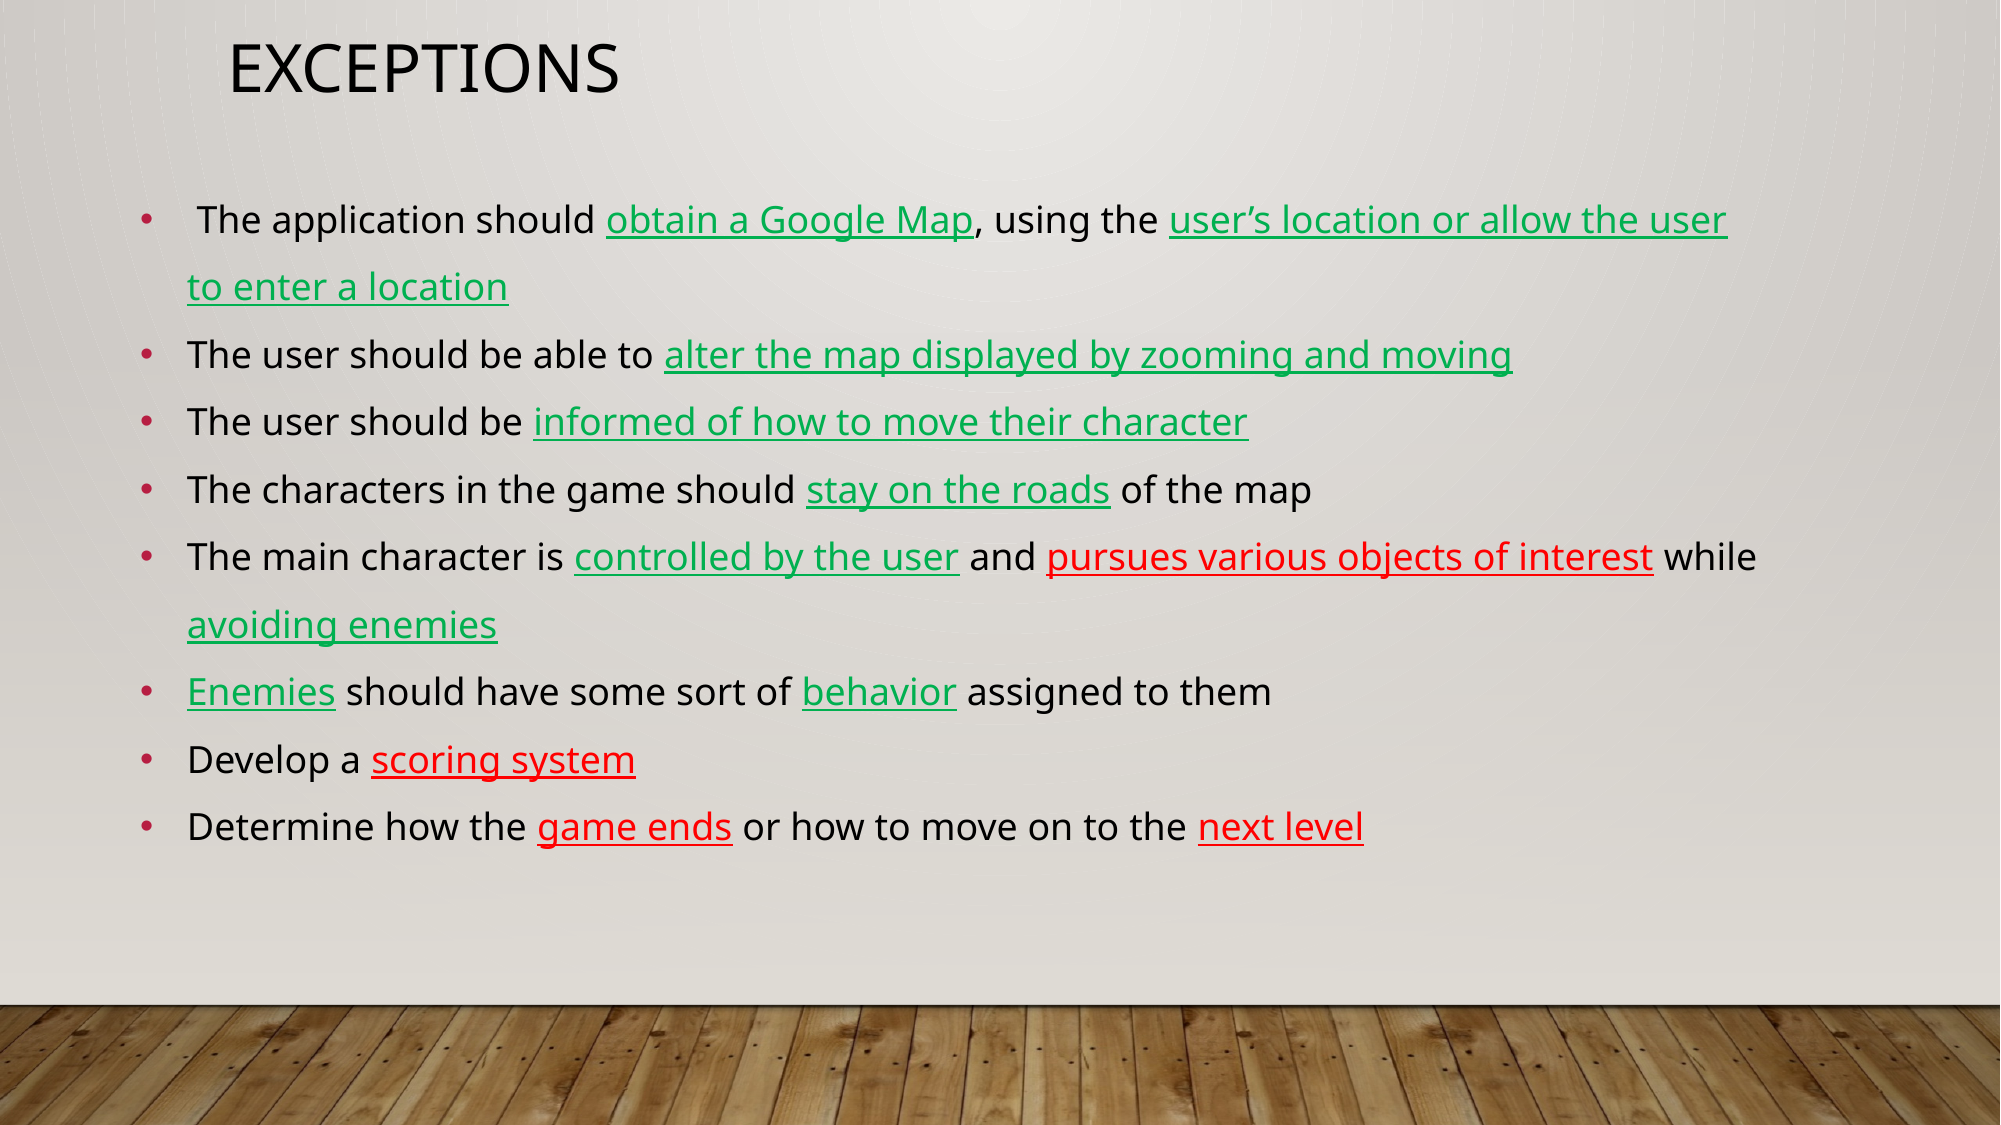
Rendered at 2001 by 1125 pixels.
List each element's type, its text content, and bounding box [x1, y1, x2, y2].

text_box Exceptions [212, 27, 1788, 130]
picture [0, 1005, 2000, 1125]
text_box The application should obtain a Google Map, using the user’s location or allow the user to enter a location The user should be able to alter the map displayed by zooming and moving The user should be informed of how to move their character The characters in the game should stay on the roads of the map The main character is controlled by the user and pursues various objects of interest while avoiding enemies Enemies should have some sort of behavior assigned to them Develop a scoring system Determine how the game ends or how to move on to the next level [125, 165, 1788, 901]
